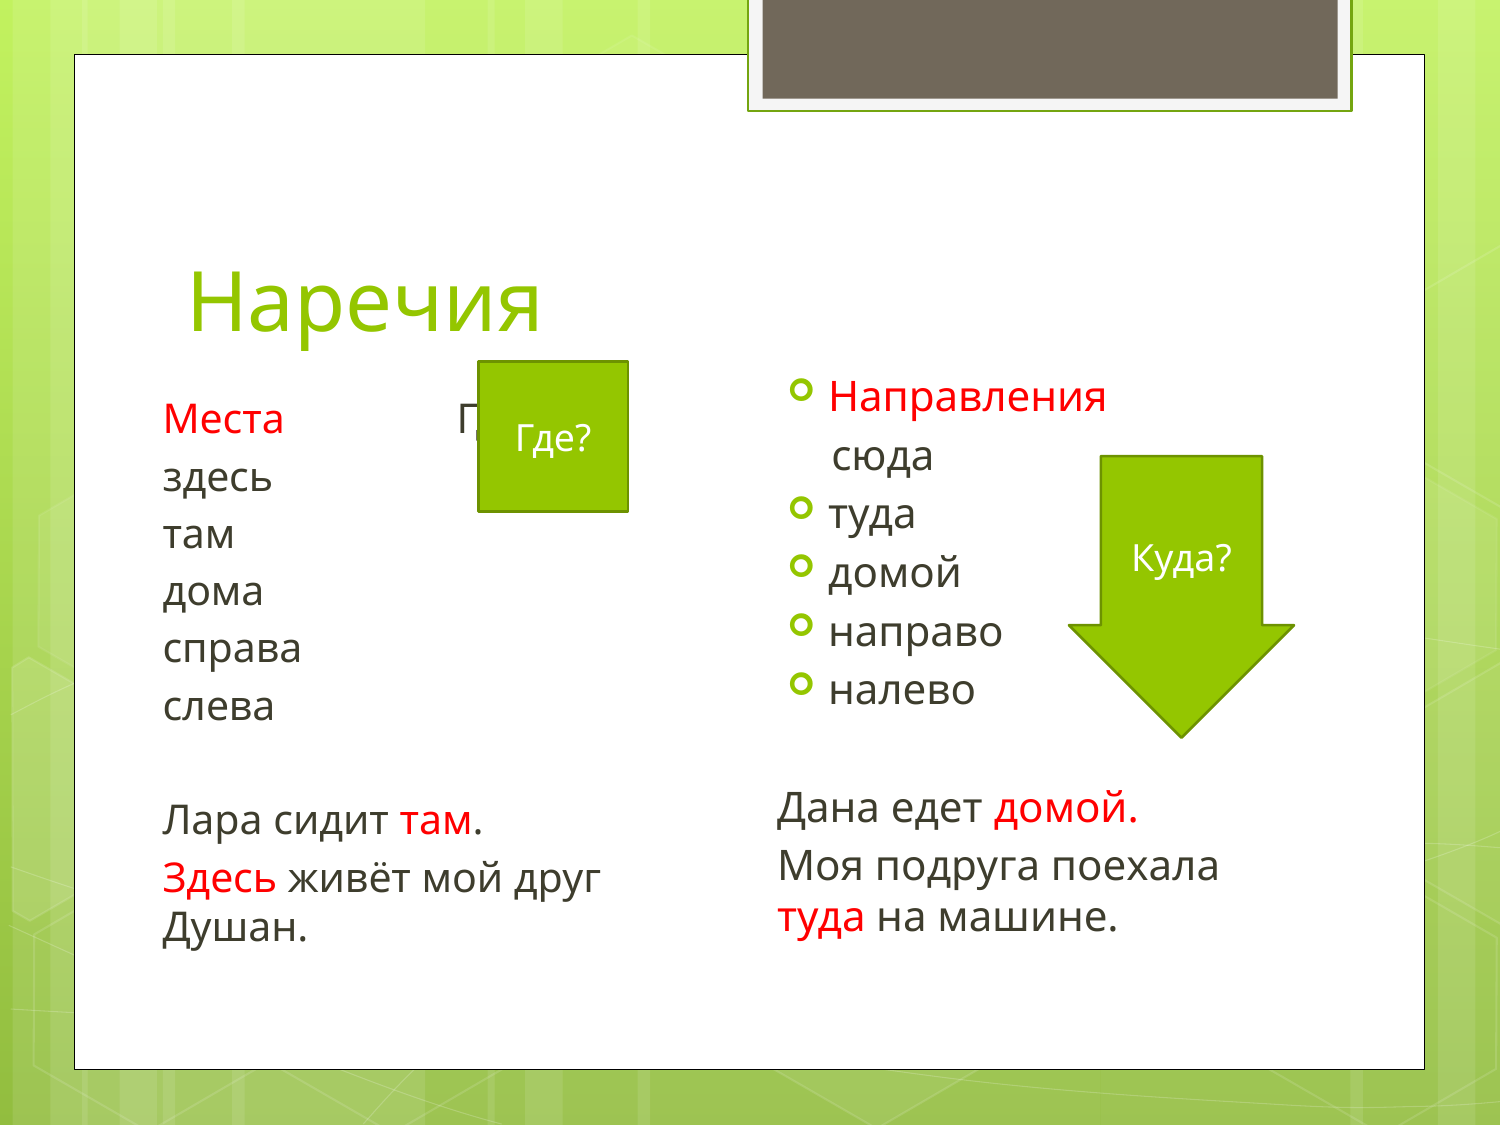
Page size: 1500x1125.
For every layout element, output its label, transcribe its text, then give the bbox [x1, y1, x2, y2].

text_box Где? [477, 360, 629, 513]
list Места Где? здесь там дома справа слева Лара сидит там. Здесь живёт мой друг Душан. [147, 385, 756, 959]
text_box Куда? [1067, 454, 1296, 739]
title Наречия [171, 168, 1324, 357]
list Направления сюда туда домой направо налево Дана едет домой. Моя подруга поехала туда на машине. [761, 361, 1317, 953]
